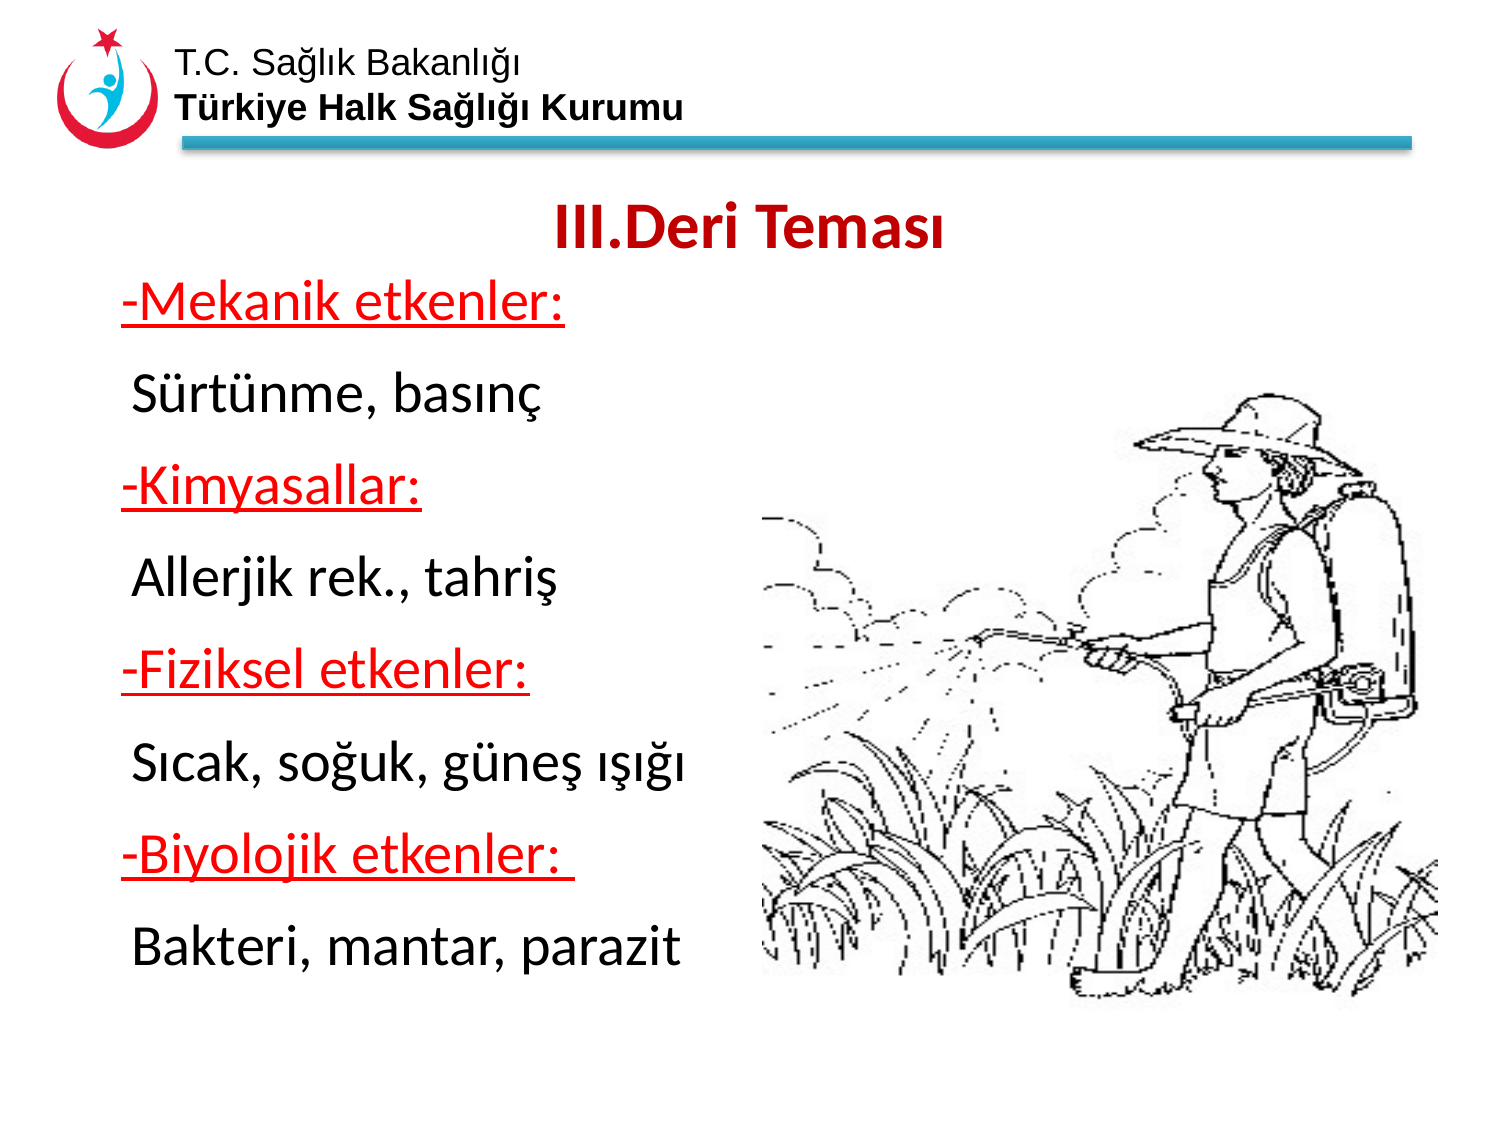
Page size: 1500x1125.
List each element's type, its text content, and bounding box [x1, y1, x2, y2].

text_box -Mekanik etkenler: Sürtünme, basınç -Kimyasallar: Allerjik rek., tahriş -Fiziksel etkenler: Sıcak, soğuk, güneş ışığı -Biyolojik etkenler: Bakteri, mantar, parazit [50, 244, 838, 1075]
picture [762, 274, 1438, 1101]
text_box III.Deri Teması [74, 174, 1425, 273]
picture [43, 23, 175, 161]
